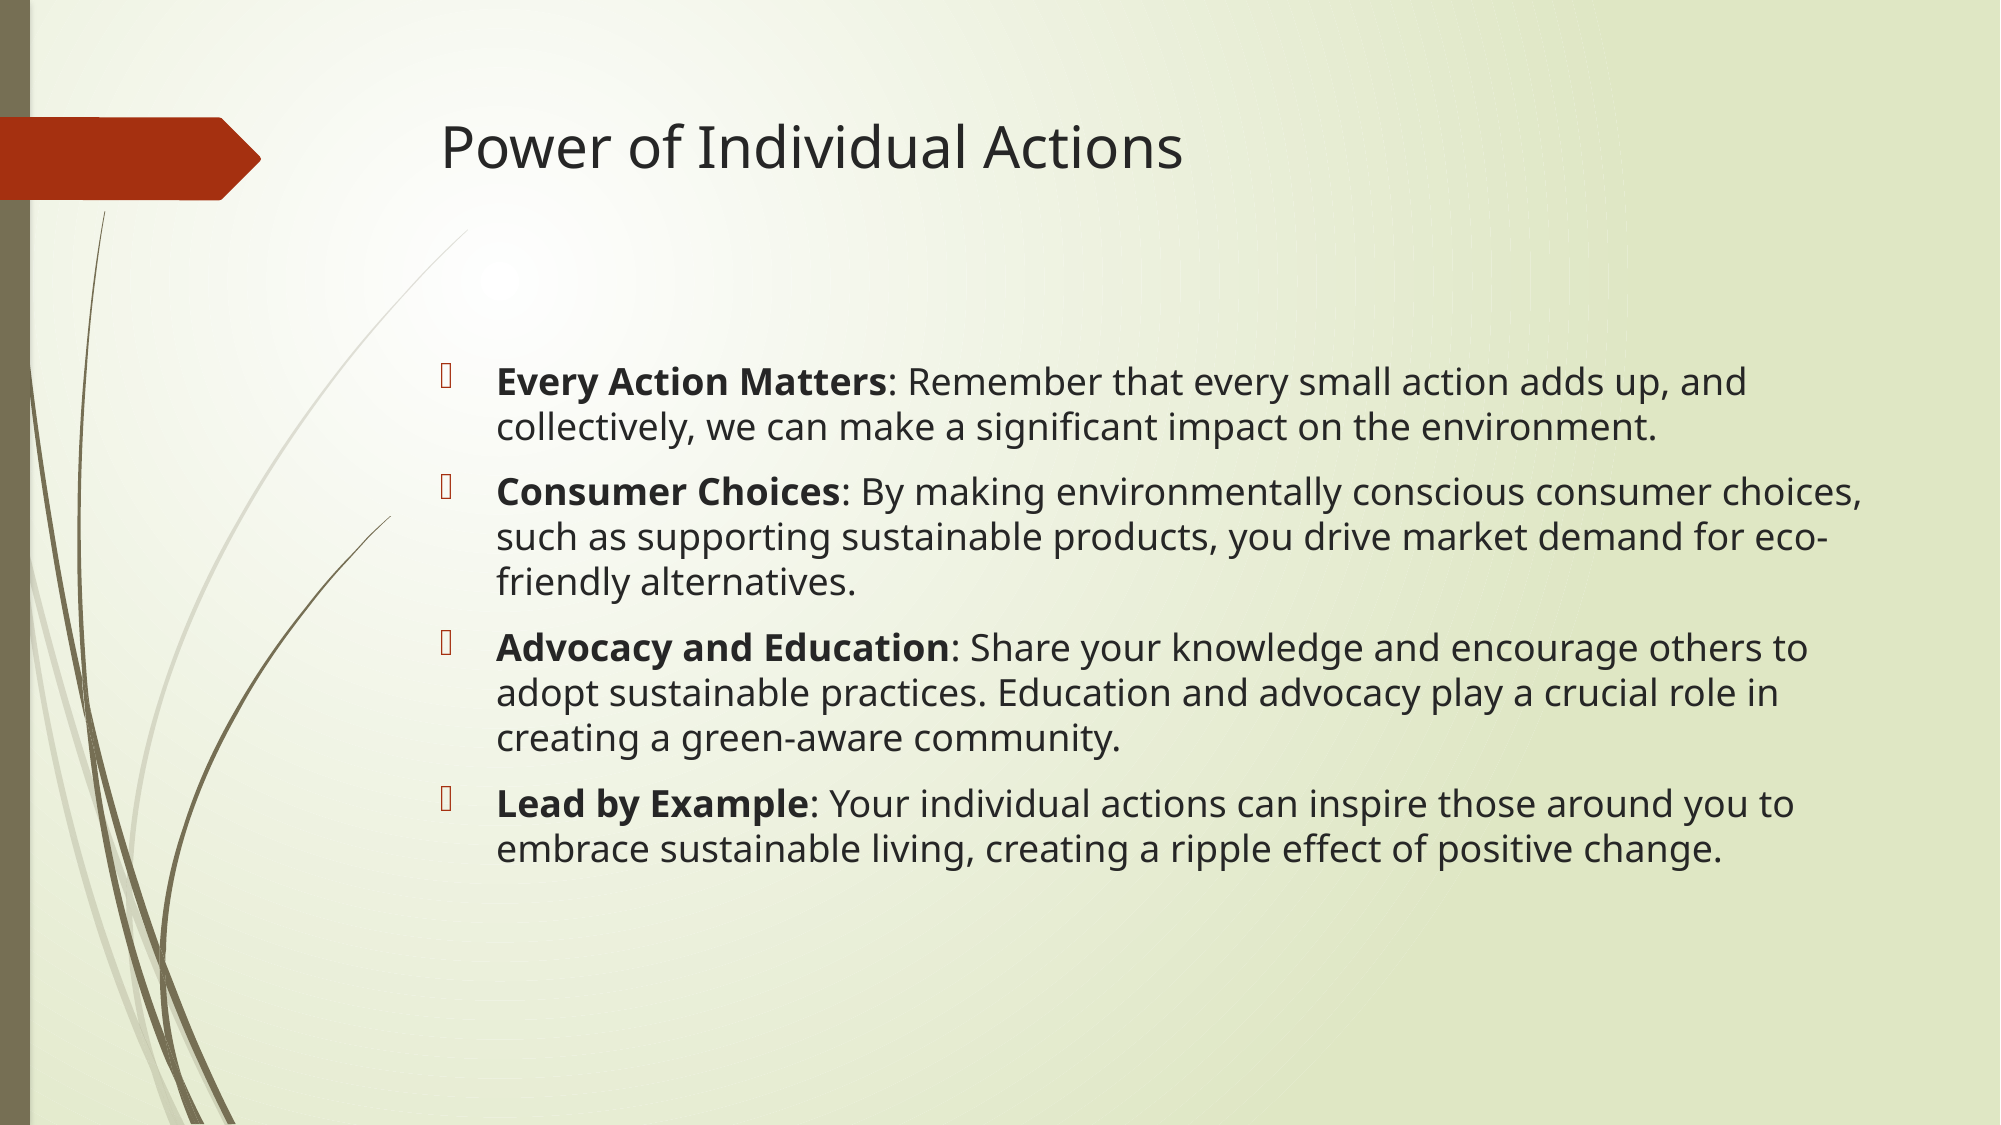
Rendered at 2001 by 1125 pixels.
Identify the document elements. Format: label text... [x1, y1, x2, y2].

title Power of Individual Actions [425, 102, 1888, 313]
list Every Action Matters: Remember that every small action adds up, and collectively, we can make a significant impact on the environment. Consumer Choices: By making environmentally conscious consumer choices, such as supporting sustainable products, you drive market demand for eco-friendly alternatives. Advocacy and Education: Share your knowledge and encourage others to adopt sustainable practices. Education and advocacy play a crucial role in creating a green-aware community. Lead by Example: Your individual actions can inspire those around you to embrace sustainable living, creating a ripple effect of positive change. [424, 350, 1888, 970]
